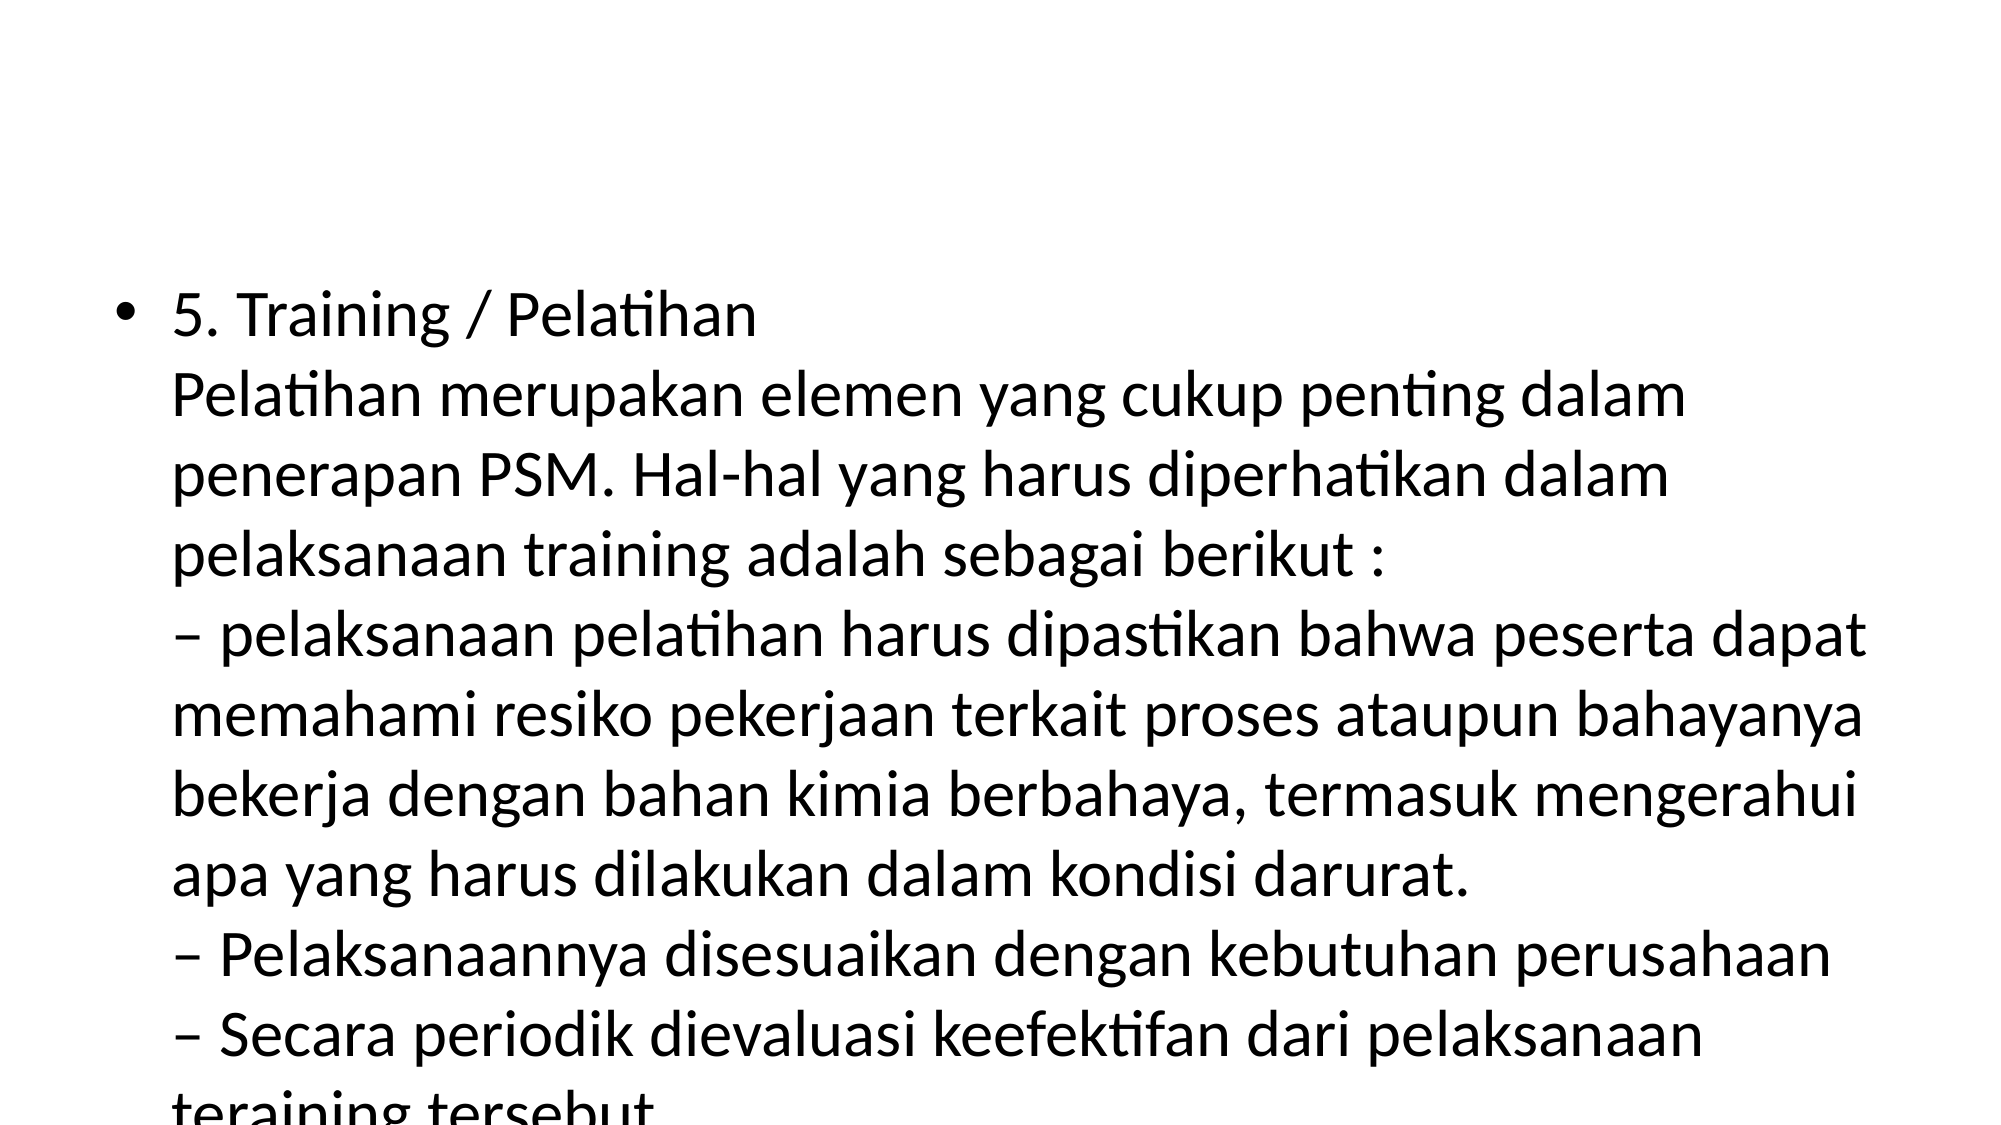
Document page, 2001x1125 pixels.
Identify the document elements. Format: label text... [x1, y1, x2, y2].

list 5. Training / Pelatihan Pelatihan merupakan elemen yang cukup penting dalam penerapan PSM. Hal-hal yang harus diperhatikan dalam pelaksanaan training adalah sebagai berikut : – pelaksanaan pelatihan harus dipastikan bahwa peserta dapat memahami resiko pekerjaan terkait proses ataupun bahayanya bekerja dengan bahan kimia berbahaya, termasuk mengerahui apa yang harus dilakukan dalam kondisi darurat. – Pelaksanaannya disesuaikan dengan kebutuhan perusahaan – Secara periodik dievaluasi keefektifan dari pelaksanaan teraining tersebut. [99, 262, 1900, 1005]
